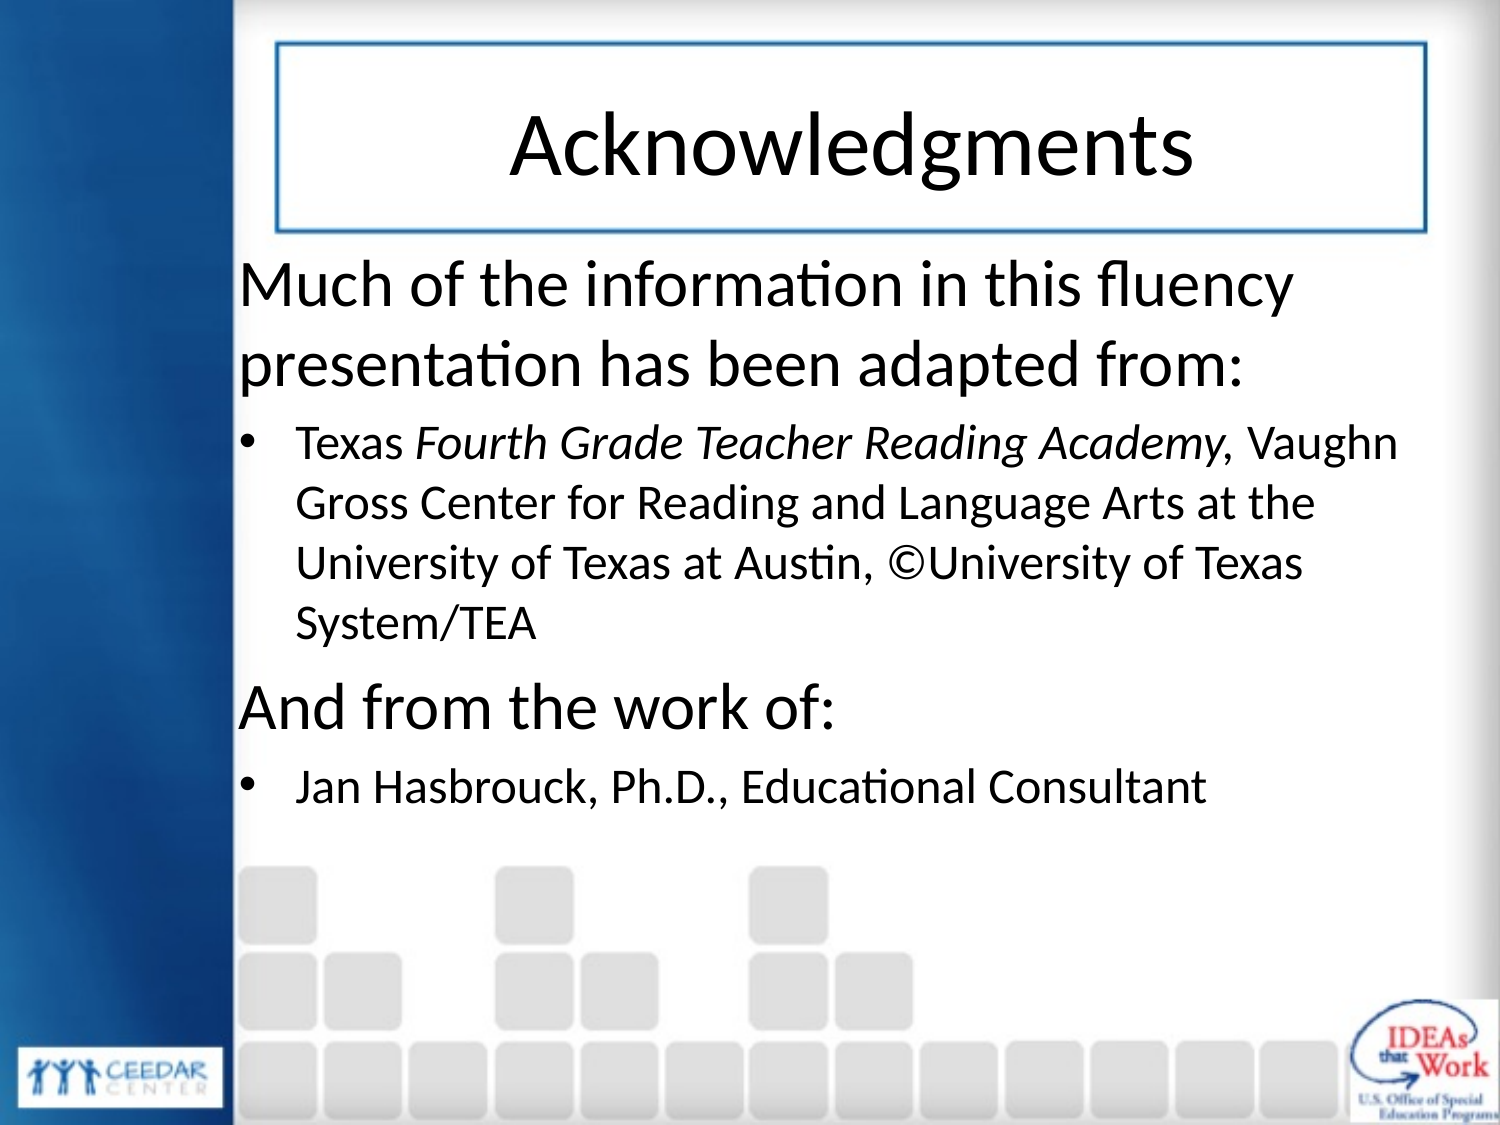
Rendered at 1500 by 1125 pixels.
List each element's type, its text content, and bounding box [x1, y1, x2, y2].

picture [0, 0, 1500, 1125]
list Much of the information in this fluency presentation has been adapted from: Texas Fourth Grade Teacher Reading Academy, Vaughn Gross Center for Reading and Language Arts at the University of Texas at Austin, ©University of Texas System/TEA And from the work of: Jan Hasbrouck, Ph.D., Educational Consultant [224, 232, 1483, 975]
title Acknowledgments [280, 45, 1425, 232]
